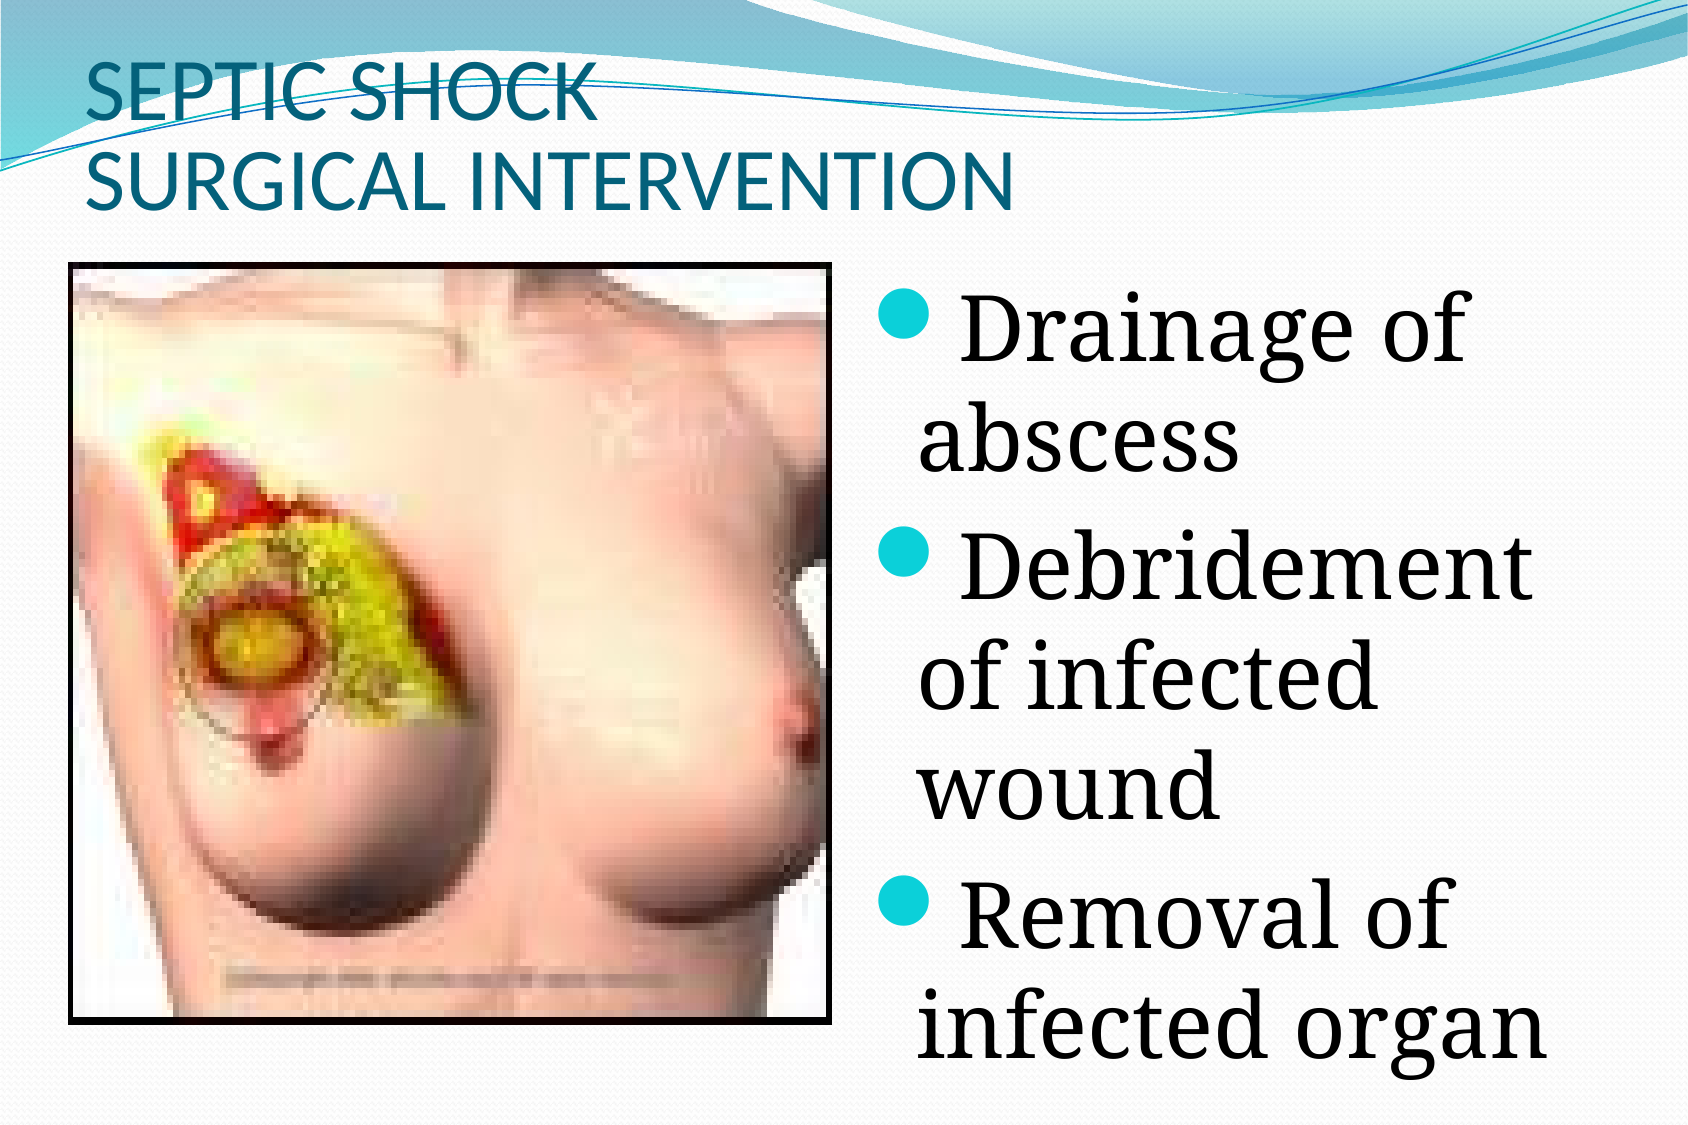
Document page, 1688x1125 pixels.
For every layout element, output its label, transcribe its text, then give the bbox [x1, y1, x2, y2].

picture [68, 262, 832, 1026]
title SEPTIC SHOCK SURGICAL INTERVENTION [84, 44, 1604, 233]
list Drainage of abscess Debridement of infected wound Removal of infected organ [855, 262, 1604, 1006]
